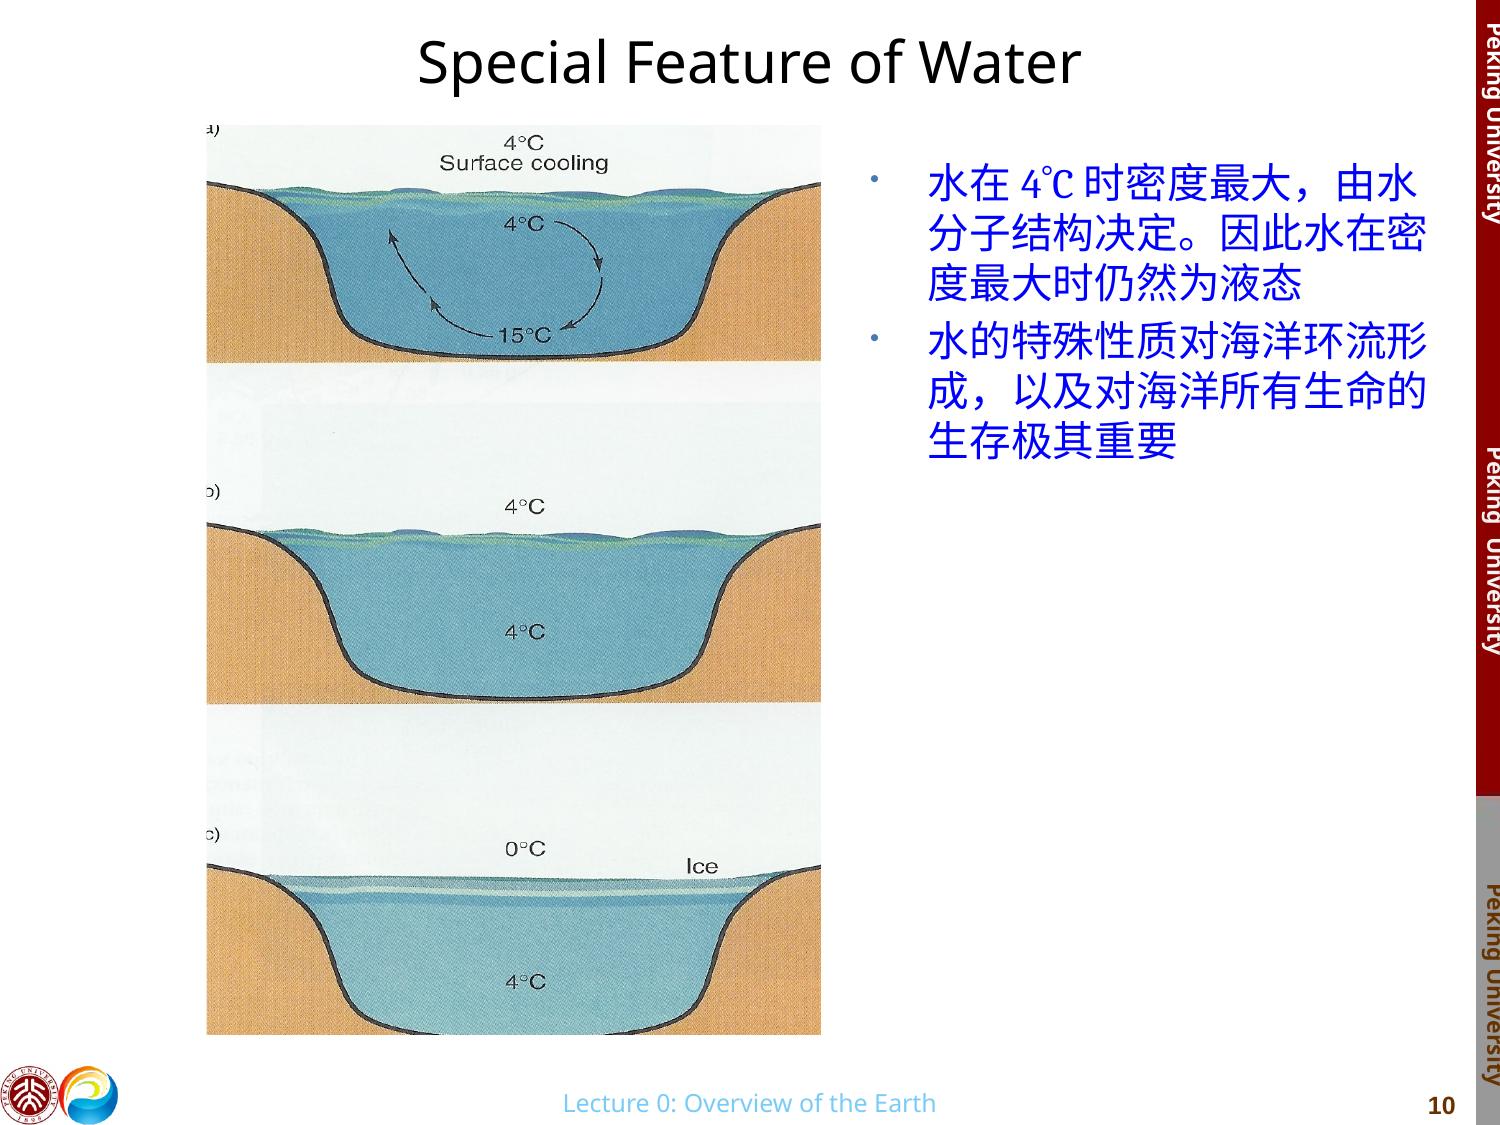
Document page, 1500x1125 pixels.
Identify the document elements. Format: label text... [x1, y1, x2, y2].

picture [1490, 215, 1500, 220]
picture [1490, 150, 1500, 155]
picture [1490, 111, 1500, 118]
picture [1490, 542, 1500, 549]
title Special Feature of Water [74, 0, 1426, 125]
picture [1490, 646, 1500, 651]
picture [1489, 91, 1497, 96]
list 水在4C时密度最大，由水分子结构决定。因此水在密度最大时仍然为液态 水的特殊性质对海洋环流形成，以及对海洋所有生命的生存极其重要 [855, 148, 1448, 1012]
picture [1489, 515, 1497, 520]
picture [1490, 973, 1500, 980]
picture [0, 1065, 118, 1125]
picture [1490, 1011, 1500, 1016]
picture [205, 124, 822, 1036]
picture [1489, 952, 1497, 957]
picture [1490, 580, 1500, 585]
picture [1476, 0, 1500, 1125]
picture [1490, 1077, 1500, 1082]
